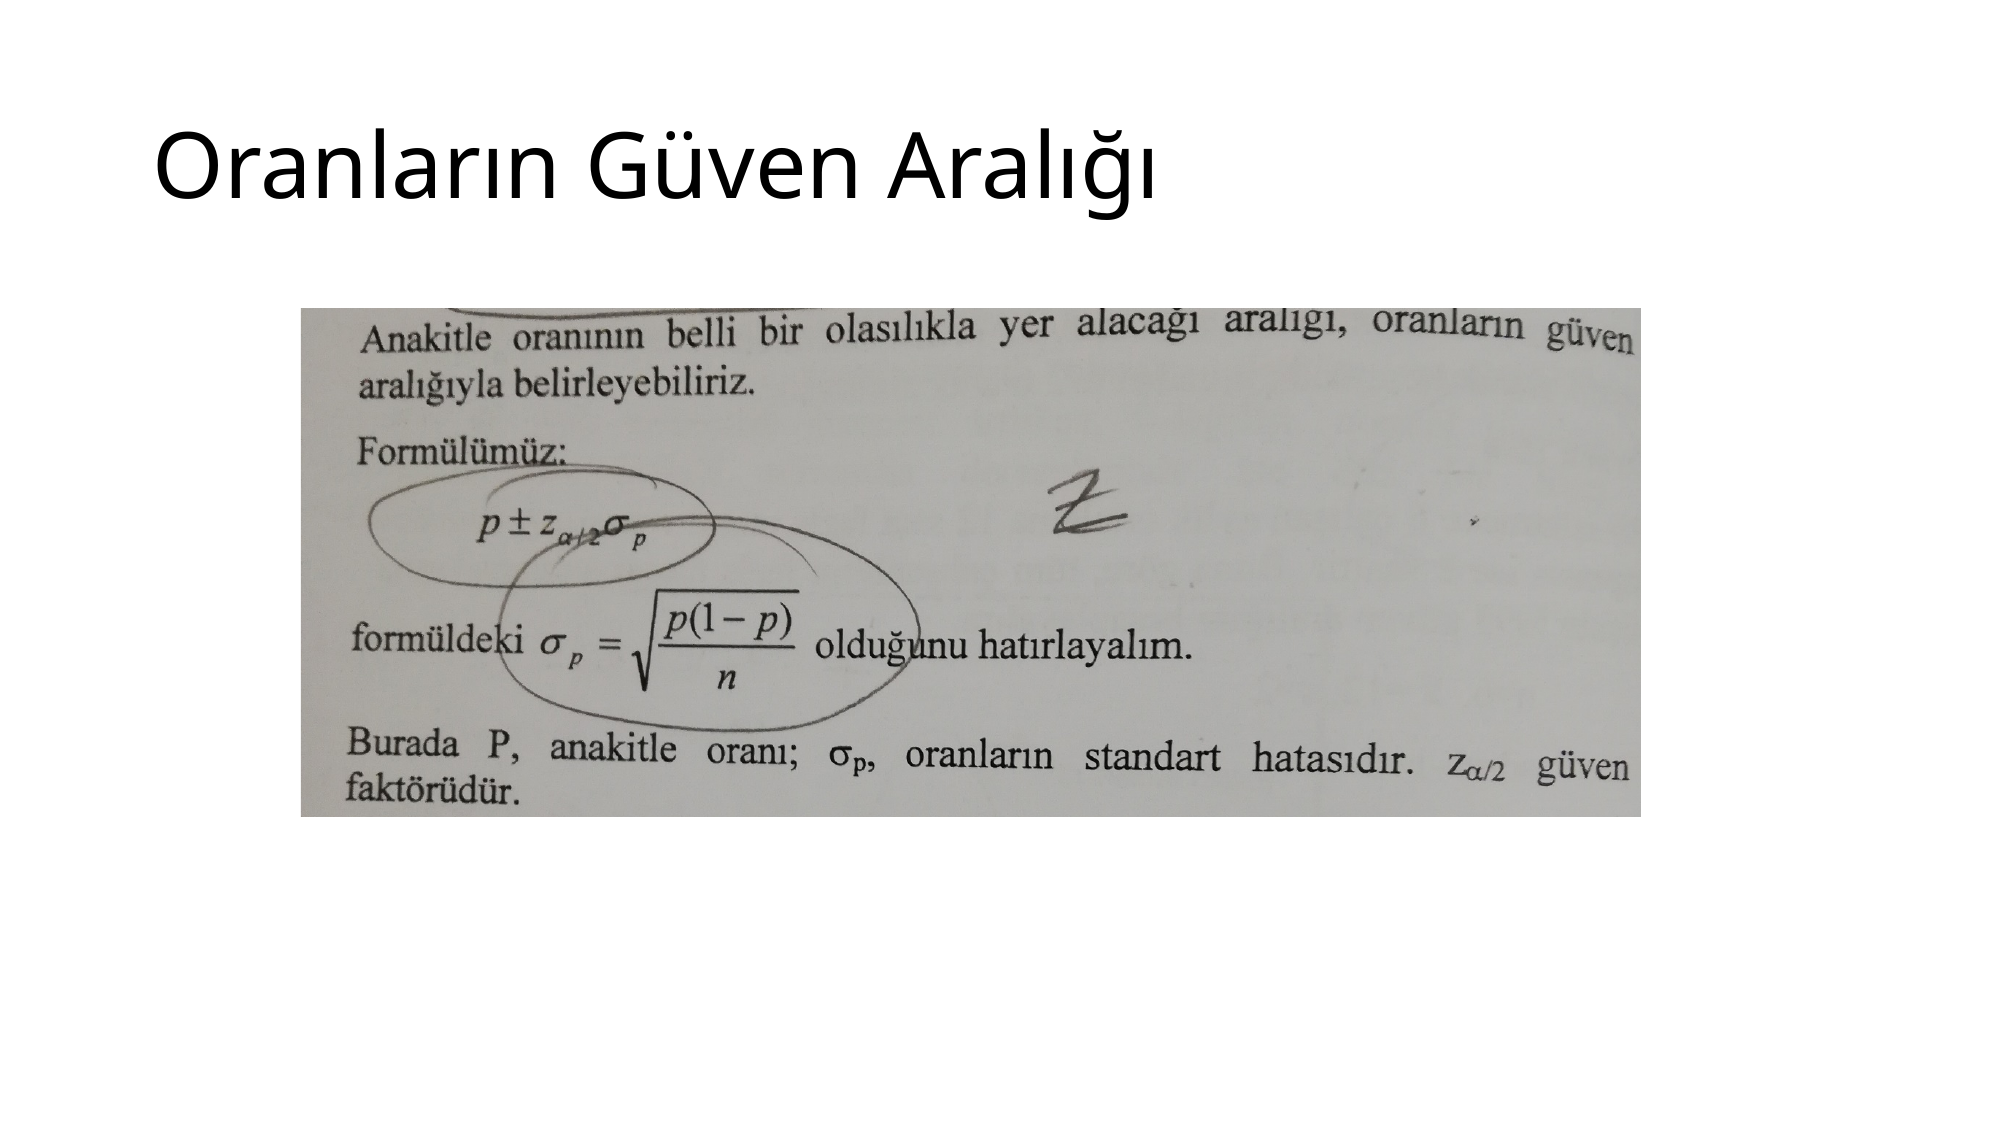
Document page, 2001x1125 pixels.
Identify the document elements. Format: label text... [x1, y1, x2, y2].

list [300, 308, 1641, 817]
title Oranların Güven Aralığı [137, 59, 1863, 278]
